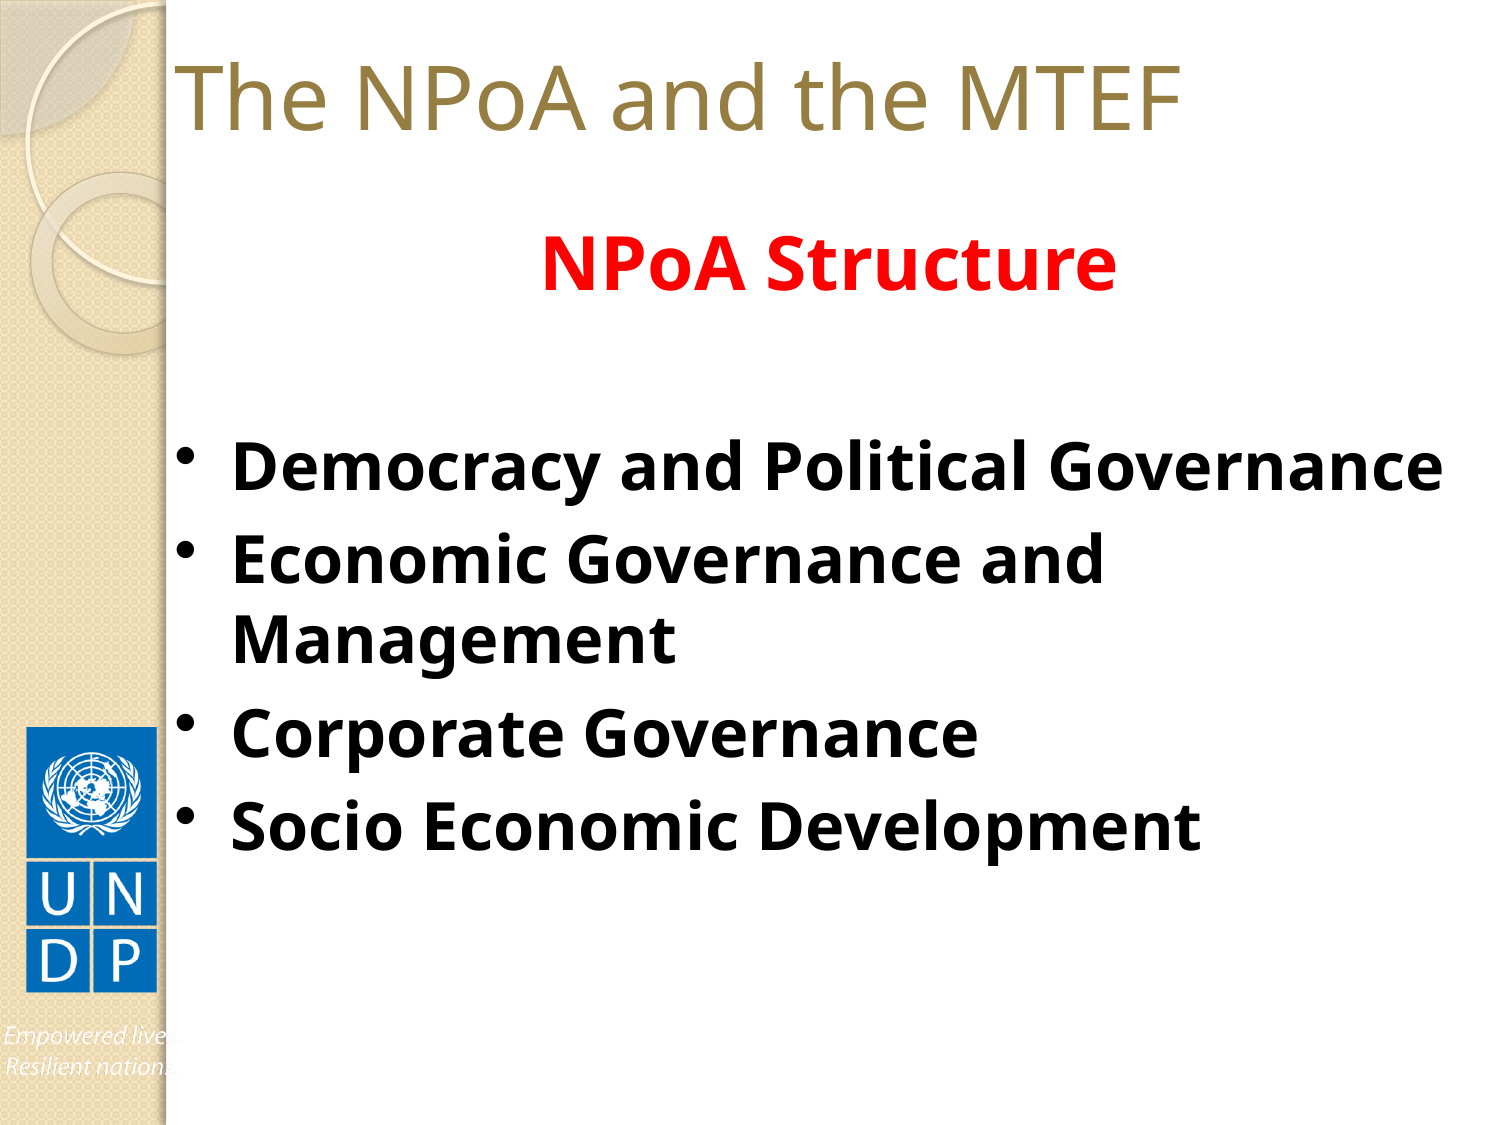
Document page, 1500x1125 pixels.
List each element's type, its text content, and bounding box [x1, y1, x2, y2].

text_box NPoA Structure Democracy and Political Governance Economic Governance and Management Corporate Governance Socio Economic Development [159, 208, 1500, 1059]
picture [2, 727, 185, 1082]
title The NPoA and the MTEF [159, 0, 1435, 189]
